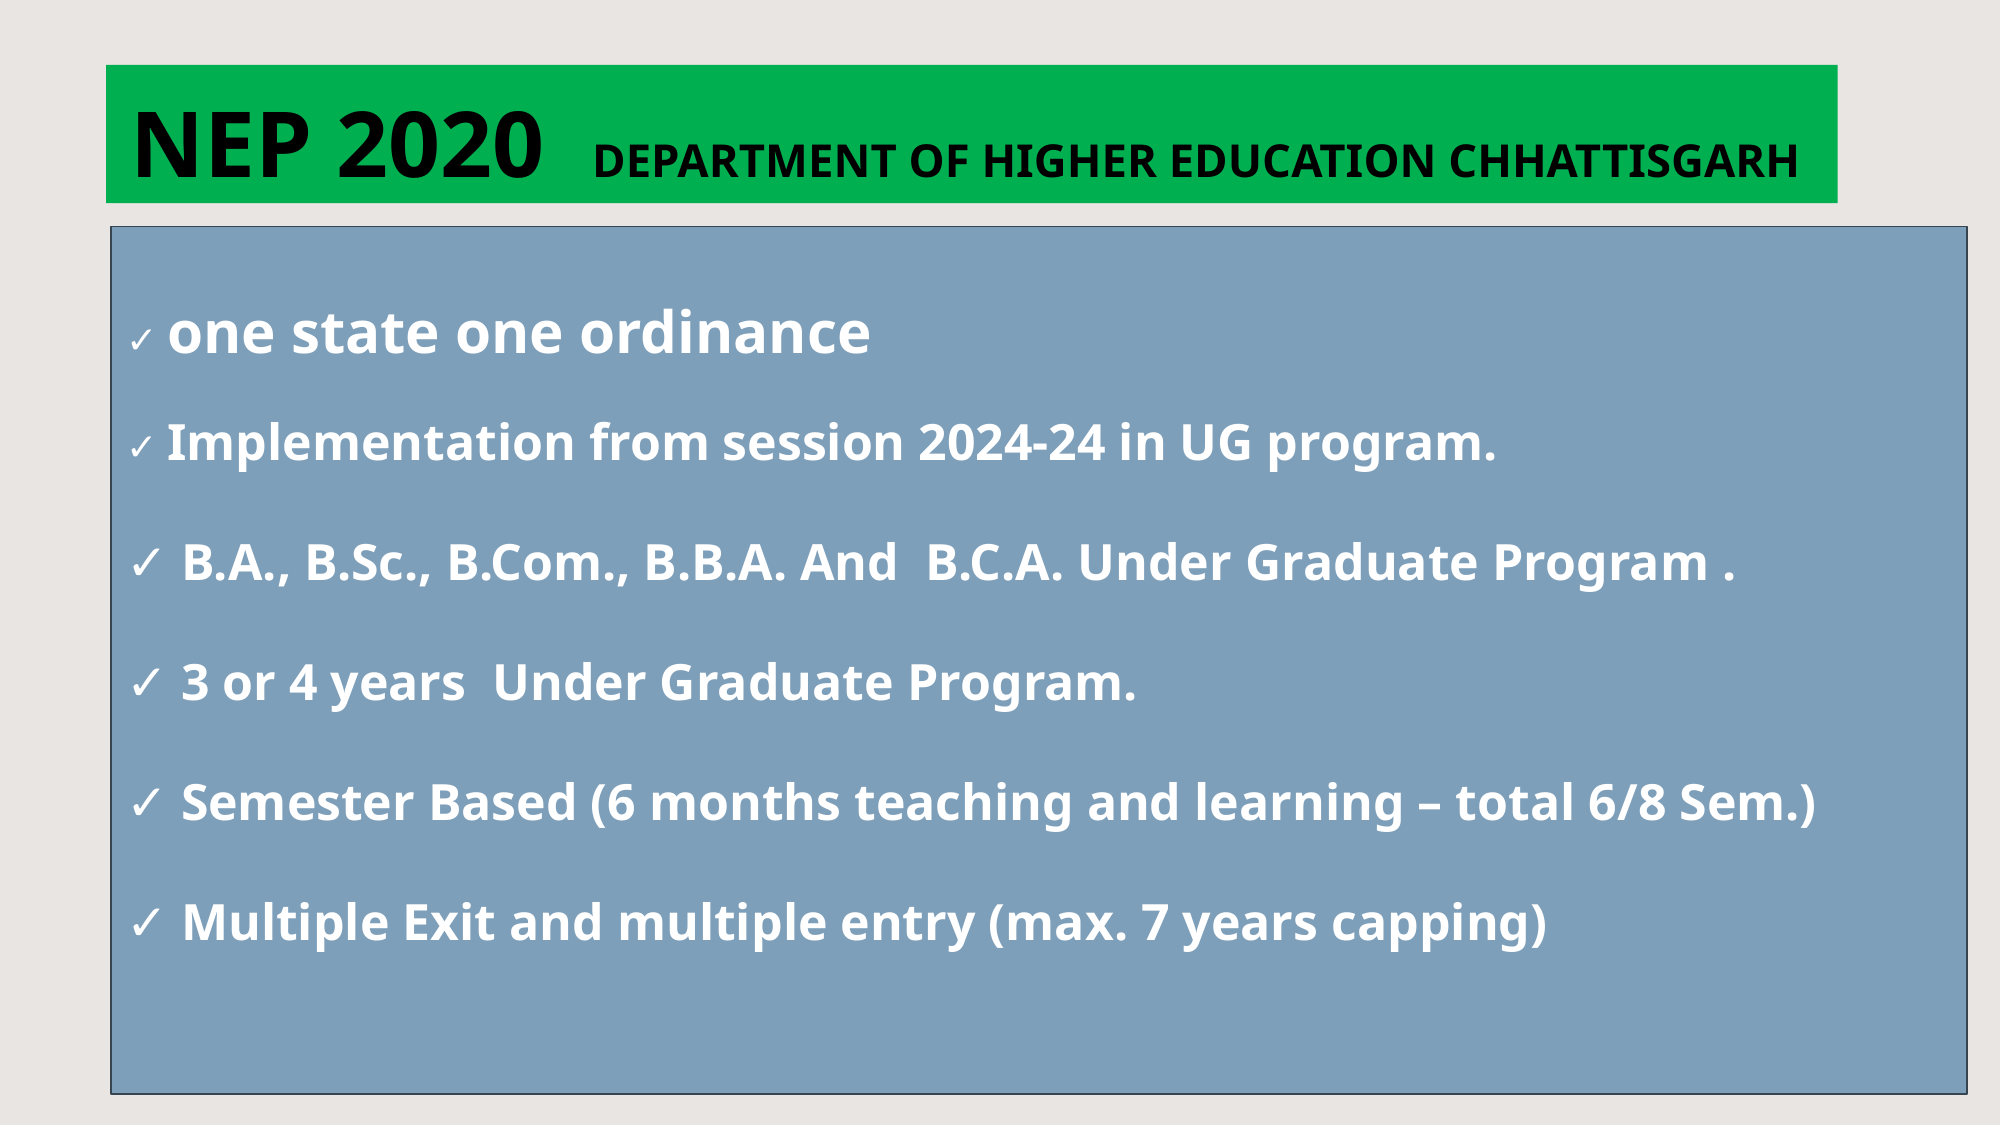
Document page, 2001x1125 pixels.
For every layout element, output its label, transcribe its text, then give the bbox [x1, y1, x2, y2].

text_box ✓ one state one ordinance ✓ Implementation from session 2024-24 in UG program. ✓ B.A., B.Sc., B.Com., B.B.A. And B.C.A. Under Graduate Program . ✓ 3 or 4 years Under Graduate Program. ✓ Semester Based (6 months teaching and learning – total 6/8 Sem.) ✓ Multiple Exit and multiple entry (max. 7 years capping) [110, 226, 1968, 1095]
title NEP 2020 DEPARTMENT OF HIGHER EDUCATION CHHATTISGARH [106, 64, 1838, 204]
